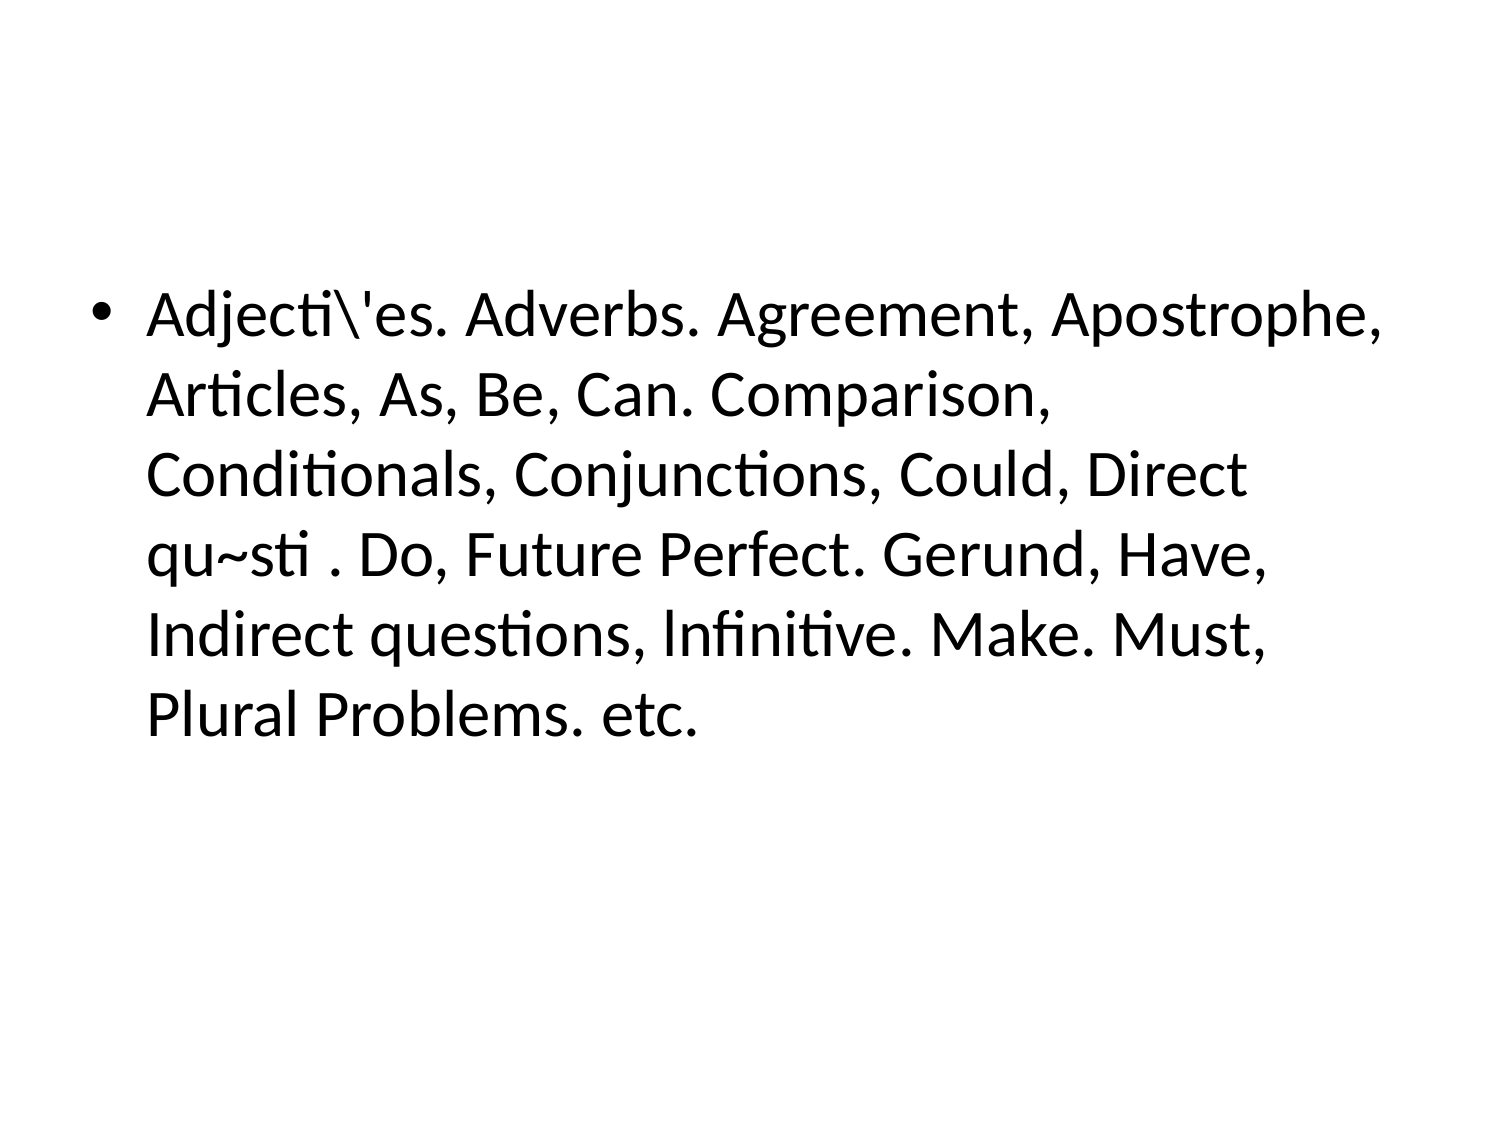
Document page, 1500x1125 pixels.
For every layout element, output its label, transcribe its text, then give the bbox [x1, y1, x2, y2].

list Adjecti\'es. Adverbs. Agreement, Apostrophe, Articles, As, Be, Can. Comparison, Conditionals, Conjunctions, Could, Direct qu~sti . Do, Future Perfect. Gerund, Have, Indirect questions, lnfinitive. Make. Must, Plural Problems. etc. [75, 262, 1425, 1005]
